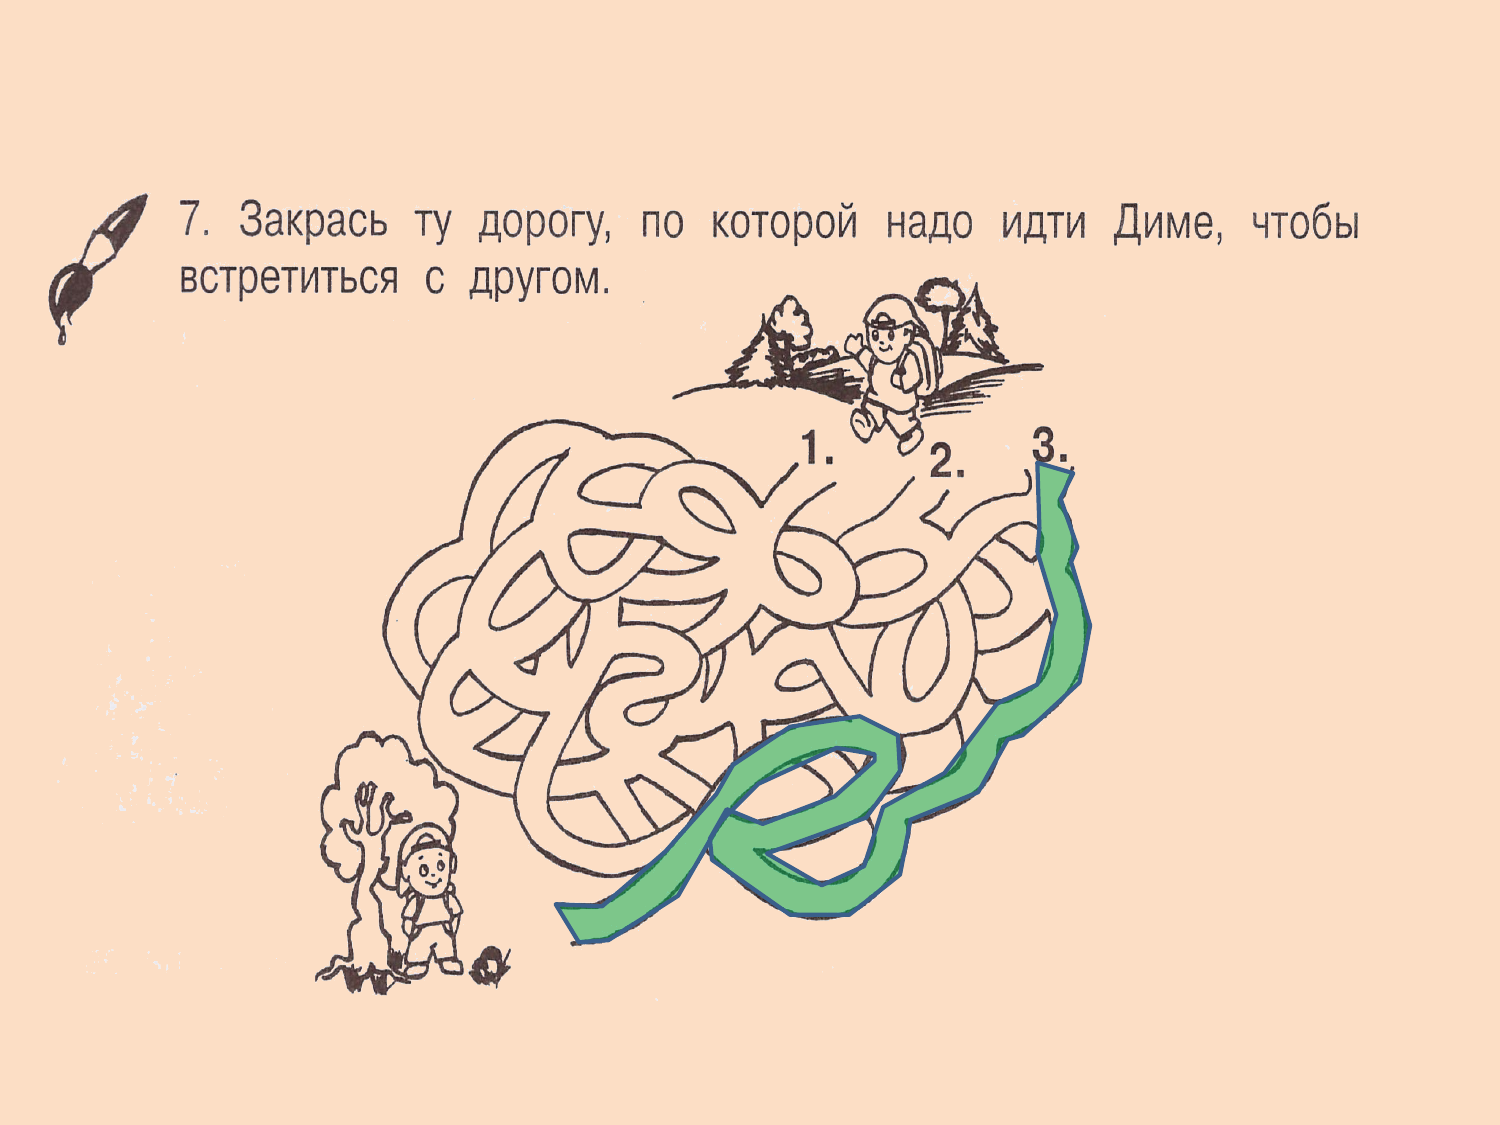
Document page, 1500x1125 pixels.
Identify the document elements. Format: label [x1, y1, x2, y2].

picture [41, 89, 1373, 1012]
